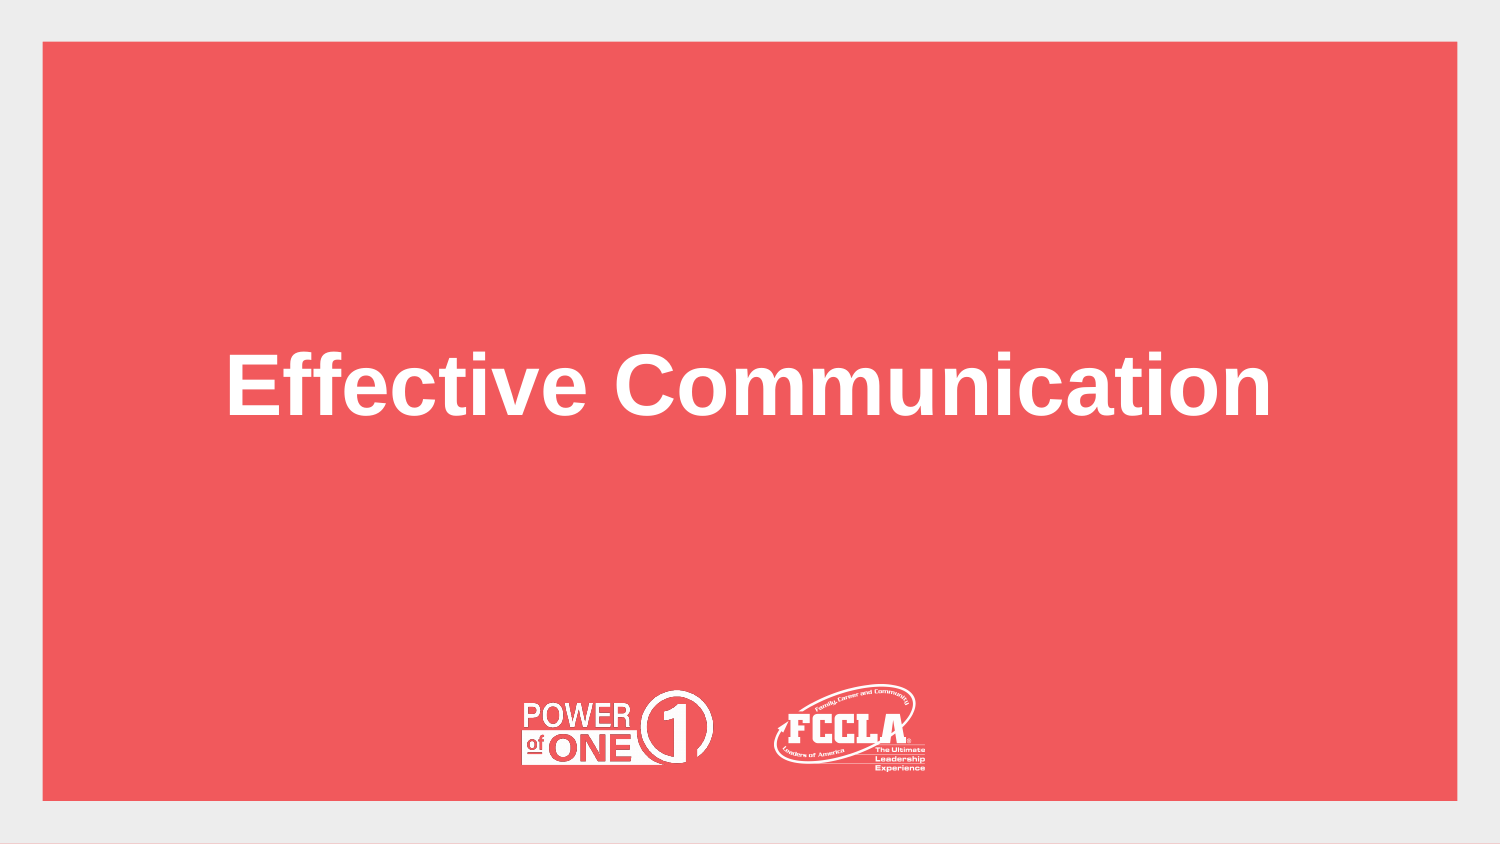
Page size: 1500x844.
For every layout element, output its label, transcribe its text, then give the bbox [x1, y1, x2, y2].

picture [467, 642, 926, 844]
text_box Effective Communication [50, 334, 1450, 430]
